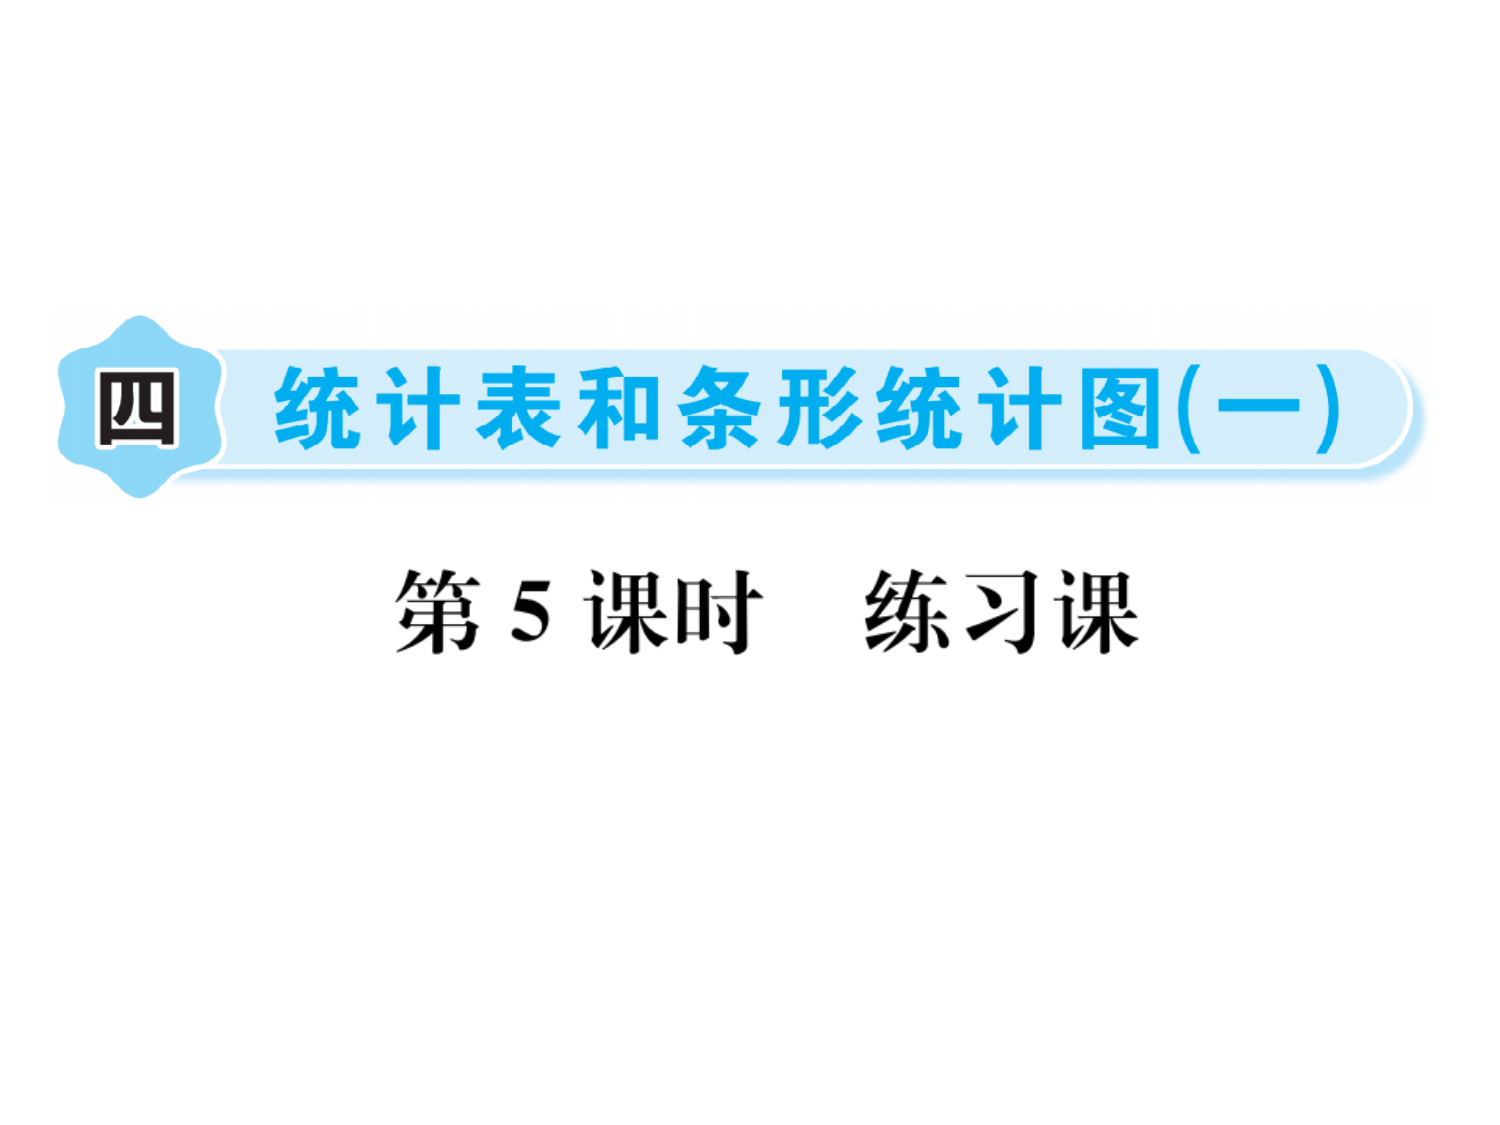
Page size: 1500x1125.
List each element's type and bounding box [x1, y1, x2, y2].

picture [41, 302, 1459, 708]
